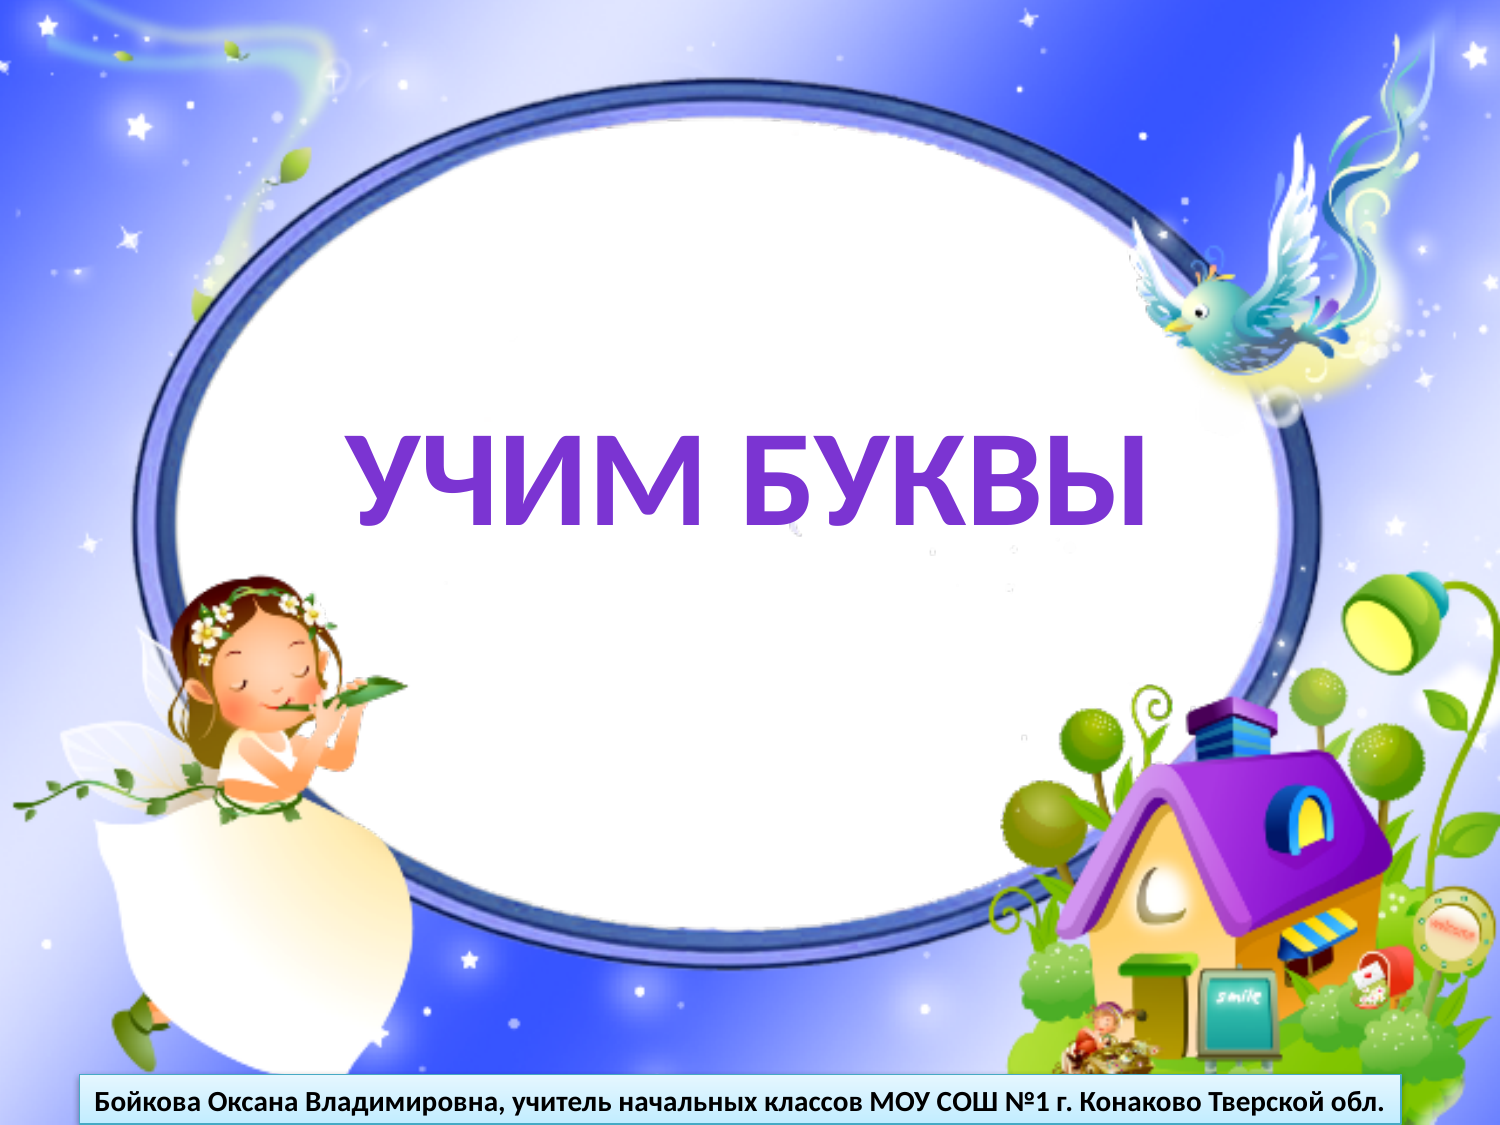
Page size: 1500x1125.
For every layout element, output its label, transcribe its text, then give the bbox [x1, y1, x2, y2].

picture [0, 0, 1500, 1125]
title УЧИМ БУКВЫ [112, 349, 1388, 591]
text_box Бойкова Оксана Владимировна, учитель начальных классов МОУ СОШ №1 г. Конаково Тверской обл. [79, 1074, 1402, 1125]
